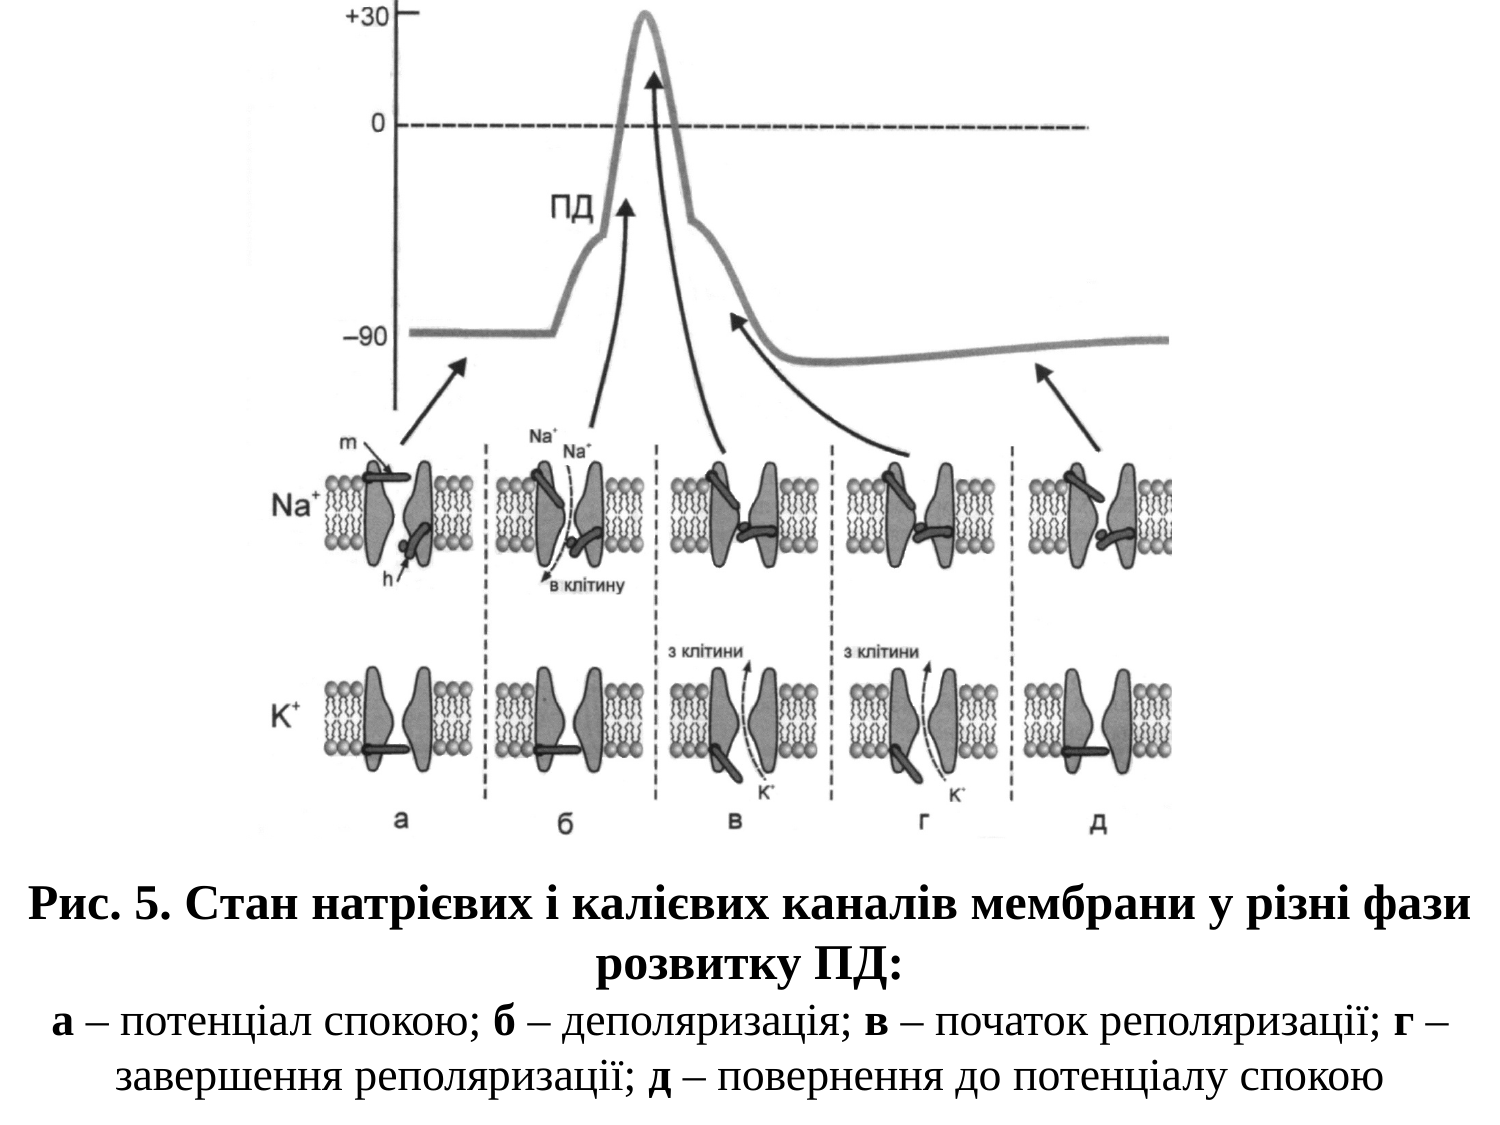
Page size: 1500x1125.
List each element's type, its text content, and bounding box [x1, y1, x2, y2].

title Рис. 5. Стан натрієвих і калієвих каналів мембрани у різні фази розвитку ПД: а – потенціал спокою; б – деполяризація; в – початок реполяризації; г – завершення реполяризації; д – повернення до потенціалу спокою [0, 843, 1500, 1125]
picture [245, 0, 1173, 839]
